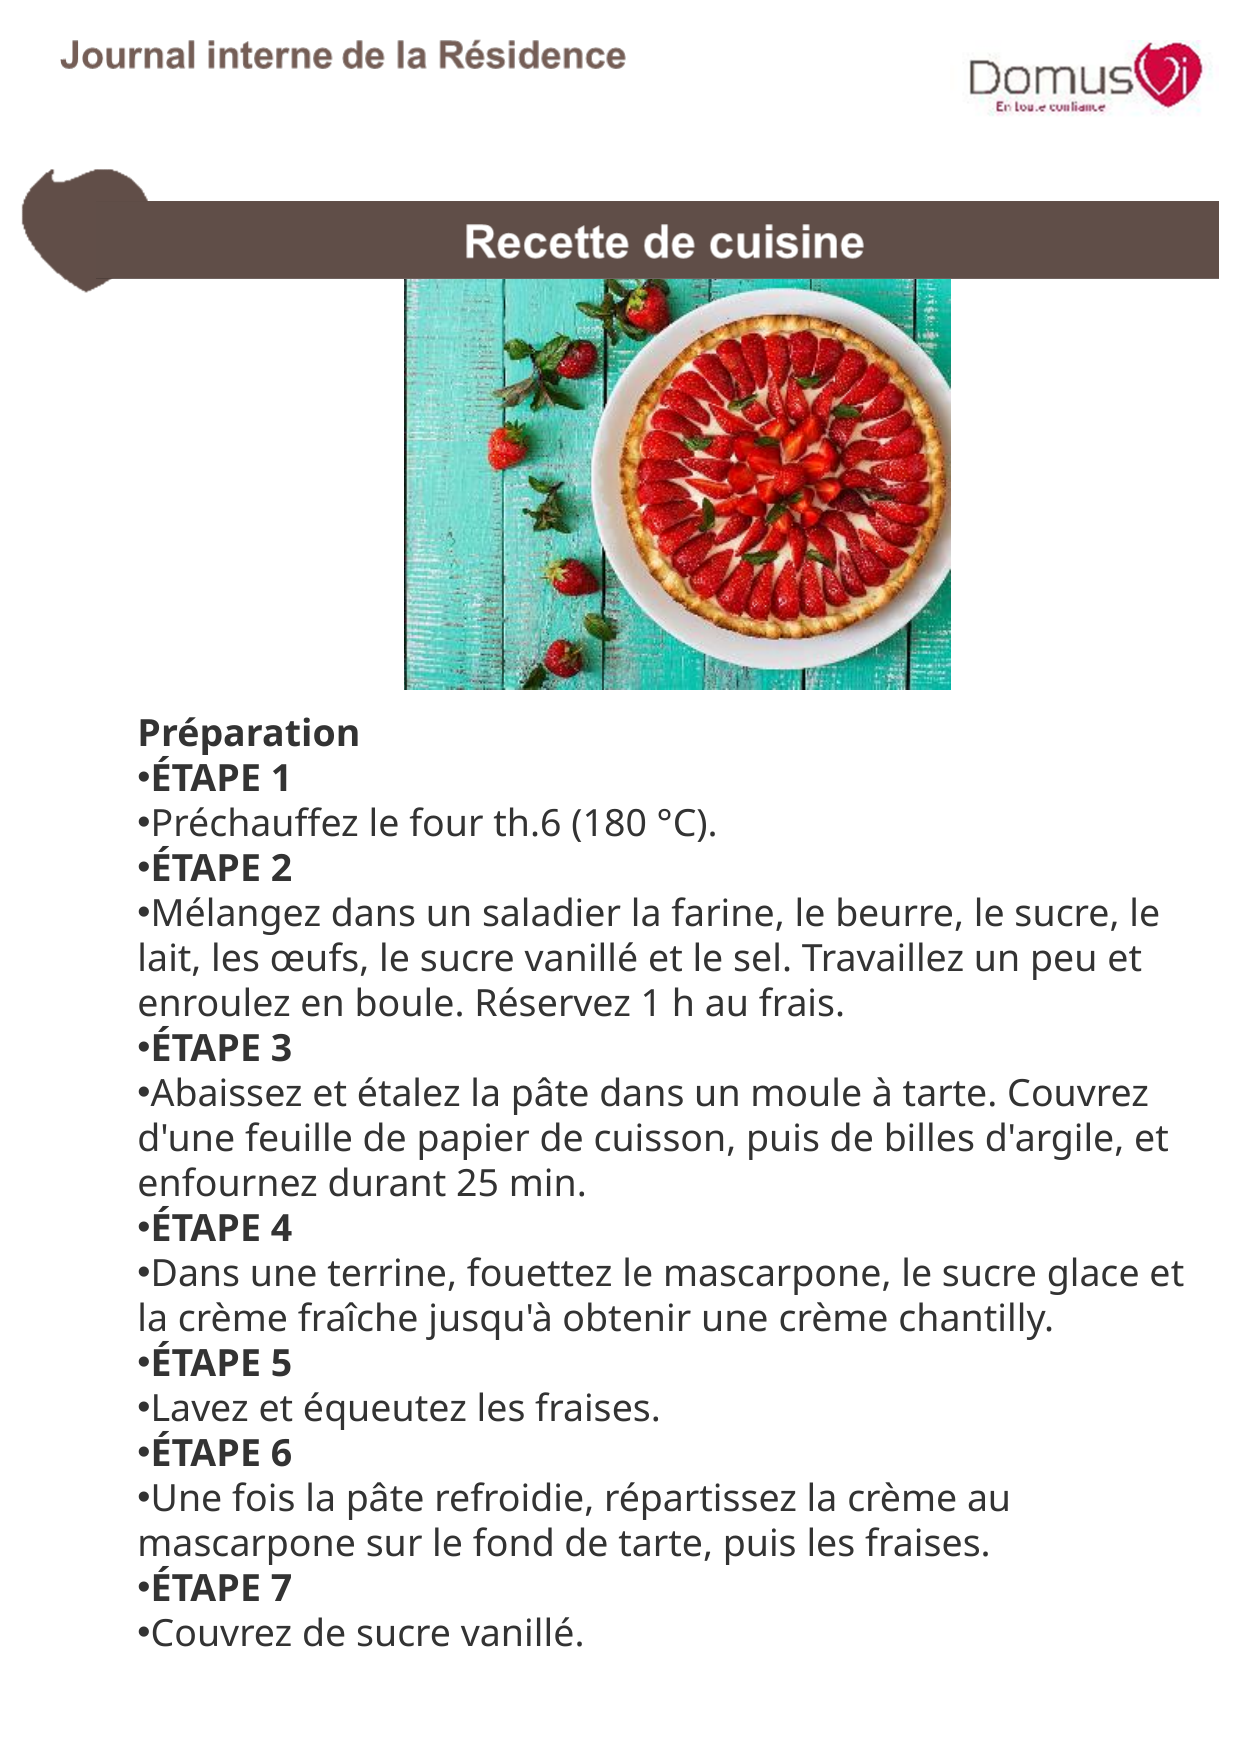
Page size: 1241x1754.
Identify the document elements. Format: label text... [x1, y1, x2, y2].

picture [35, 0, 932, 114]
picture [950, 40, 1220, 119]
text_box Préparation Étape 1 Préchauffez le four th.6 (180 °C). Étape 2 Mélangez dans un saladier la farine, le beurre, le sucre, le lait, les œufs, le sucre vanillé et le sel. Travaillez un peu et enroulez en boule. Réservez 1 h au frais. Étape 3 Abaissez et étalez la pâte dans un moule à tarte. Couvrez d'une feuille de papier de cuisson, puis de billes d'argile, et enfournez durant 25 min. Étape 4 Dans une terrine, fouettez le mascarpone, le sucre glace et la crème fraîche jusqu'à obtenir une crème chantilly. Étape 5 Lavez et équeutez les fraises. Étape 6 Une fois la pâte refroidie, répartissez la crème au mascarpone sur le fond de tarte, puis les fraises. Étape 7 Couvrez de sucre vanillé. [122, 701, 1219, 1752]
picture [16, 160, 1220, 691]
